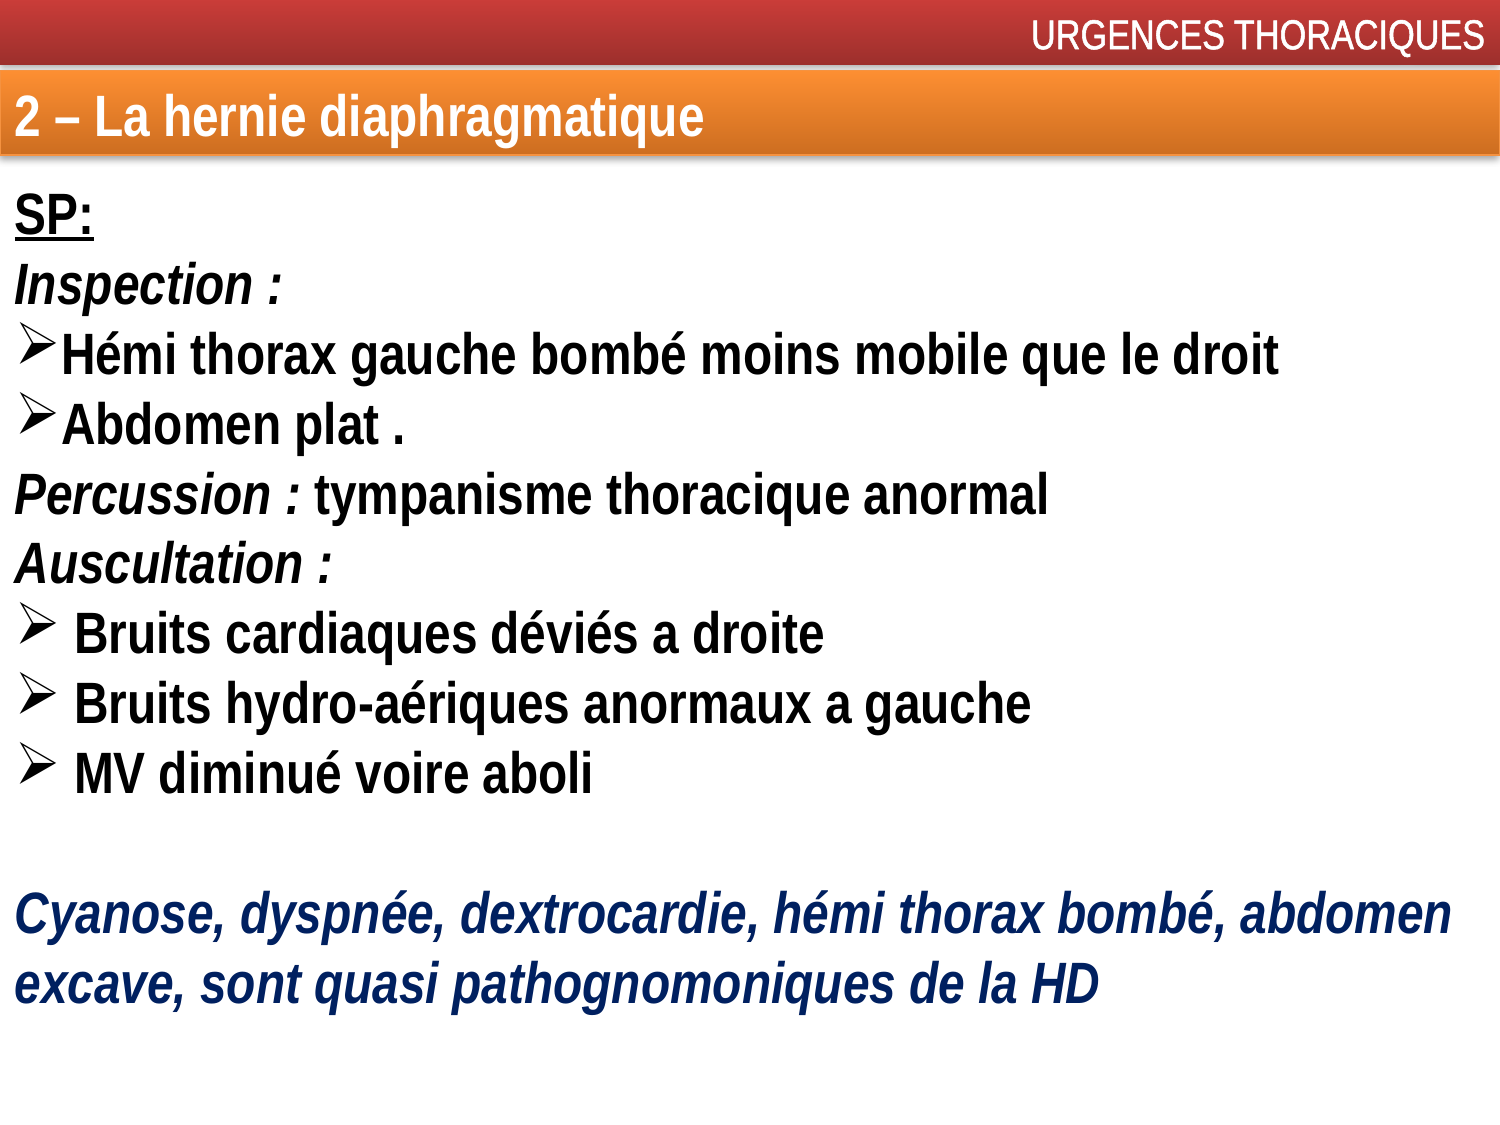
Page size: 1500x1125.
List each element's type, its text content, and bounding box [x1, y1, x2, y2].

text_box 2 – La hernie diaphragmatique [0, 70, 1500, 156]
text_box SP: Inspection : Hémi thorax gauche bombé moins mobile que le droit Abdomen plat . Percussion : tympanisme thoracique anormal Auscultation : Bruits cardiaques déviés a droite Bruits hydro-aériques anormaux a gauche MV diminué voire aboli Cyanose, dyspnée, dextrocardie, hémi thorax bombé, abdomen excave, sont quasi pathognomoniques de la HD [0, 168, 1500, 1023]
text_box URGENCES THORACIQUES [0, 0, 1500, 65]
